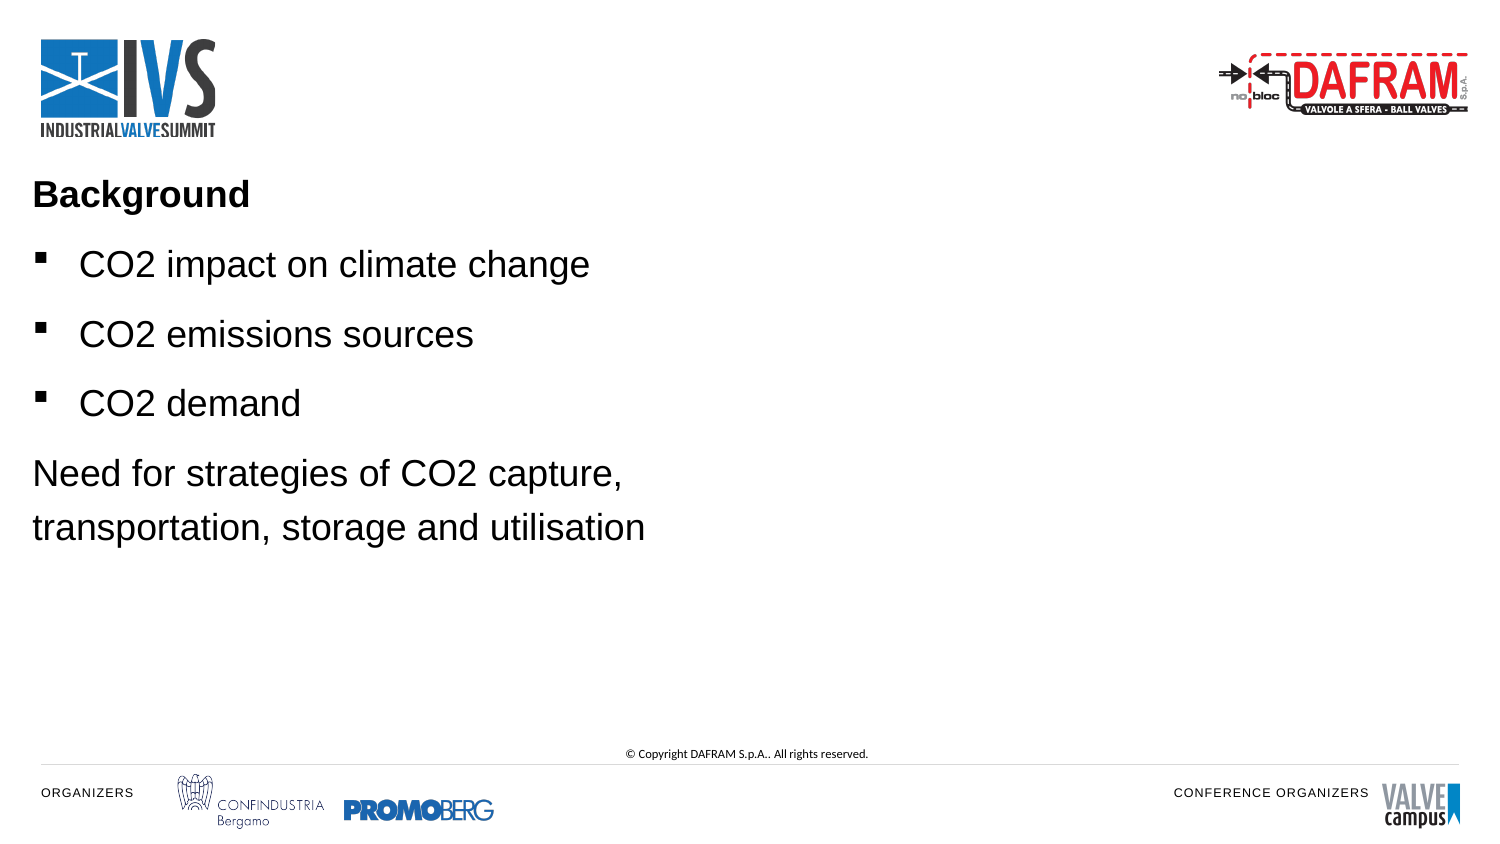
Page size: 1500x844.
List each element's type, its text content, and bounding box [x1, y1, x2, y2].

text_box © Copyright DAFRAM S.p.A.. All rights reserved. [610, 738, 884, 768]
picture [1377, 762, 1465, 844]
picture [1218, 53, 1469, 115]
list Background CO2 impact on climate change CO2 emissions sources CO2 demand Need for strategies of CO2 capture, transportation, storage and utilisation [32, 161, 824, 730]
picture [167, 768, 334, 831]
